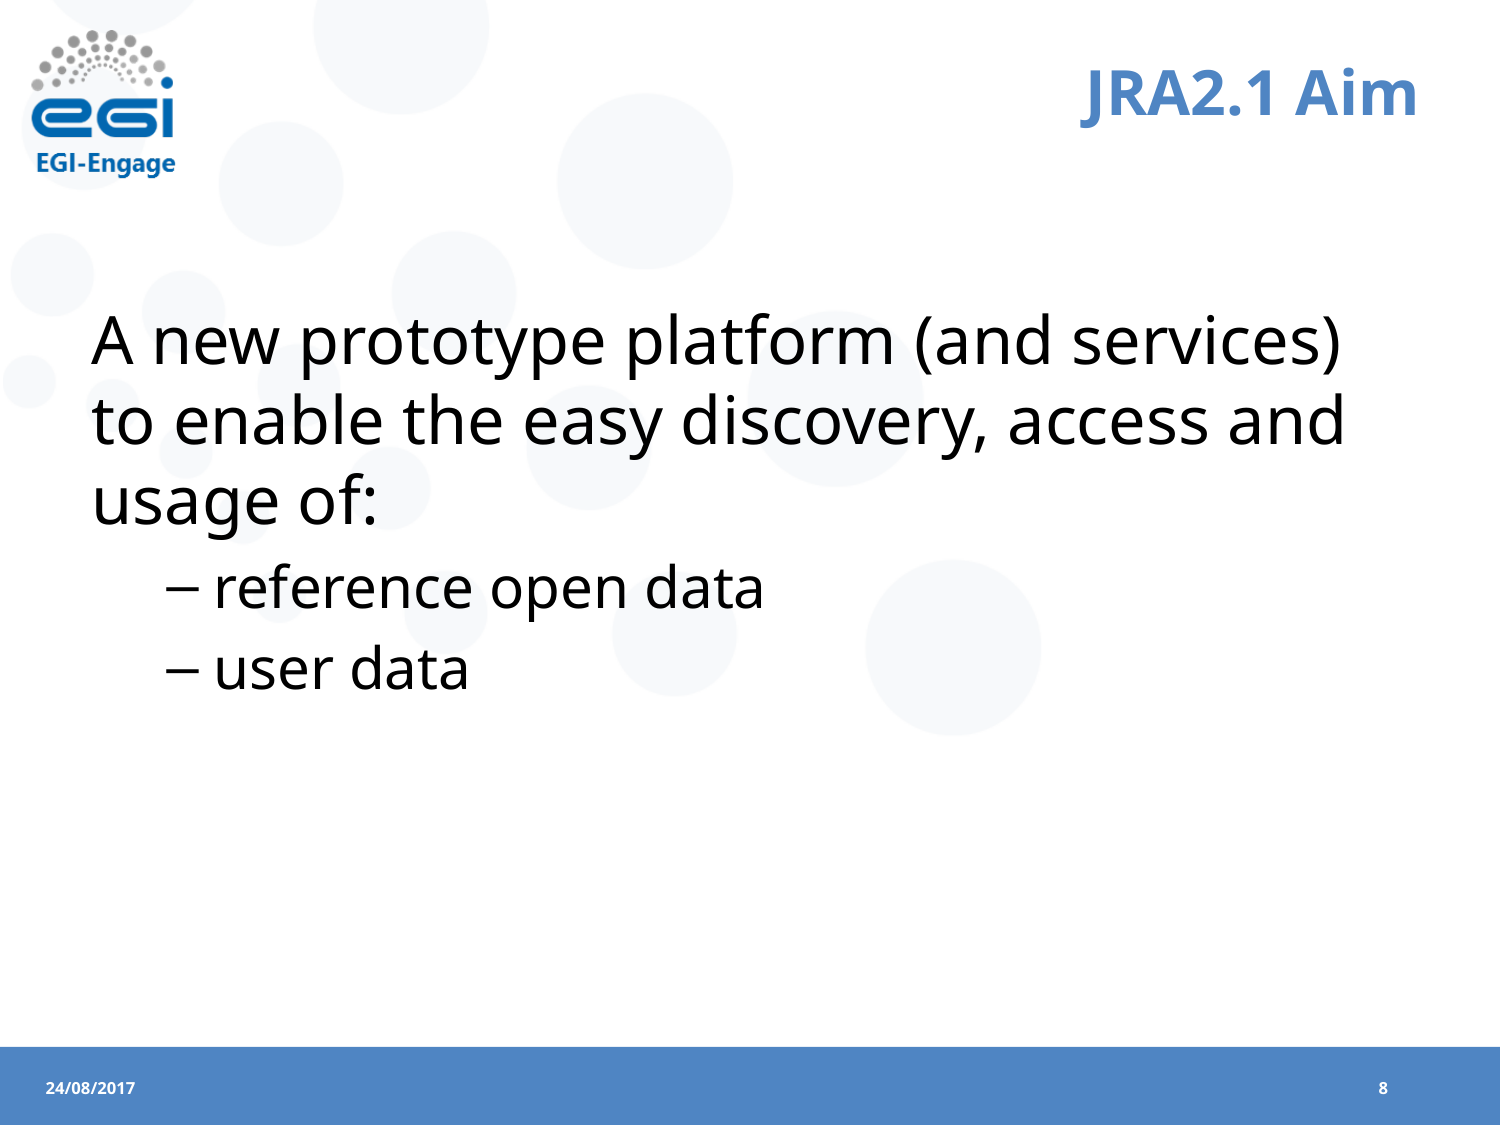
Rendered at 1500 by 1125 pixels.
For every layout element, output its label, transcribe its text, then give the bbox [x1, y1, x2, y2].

title JRA2.1 Aim [144, 0, 1436, 185]
list A new prototype platform (and services) to enable the easy discovery, access and usage of: reference open data user data [76, 290, 1424, 894]
picture [3, 0, 1076, 772]
